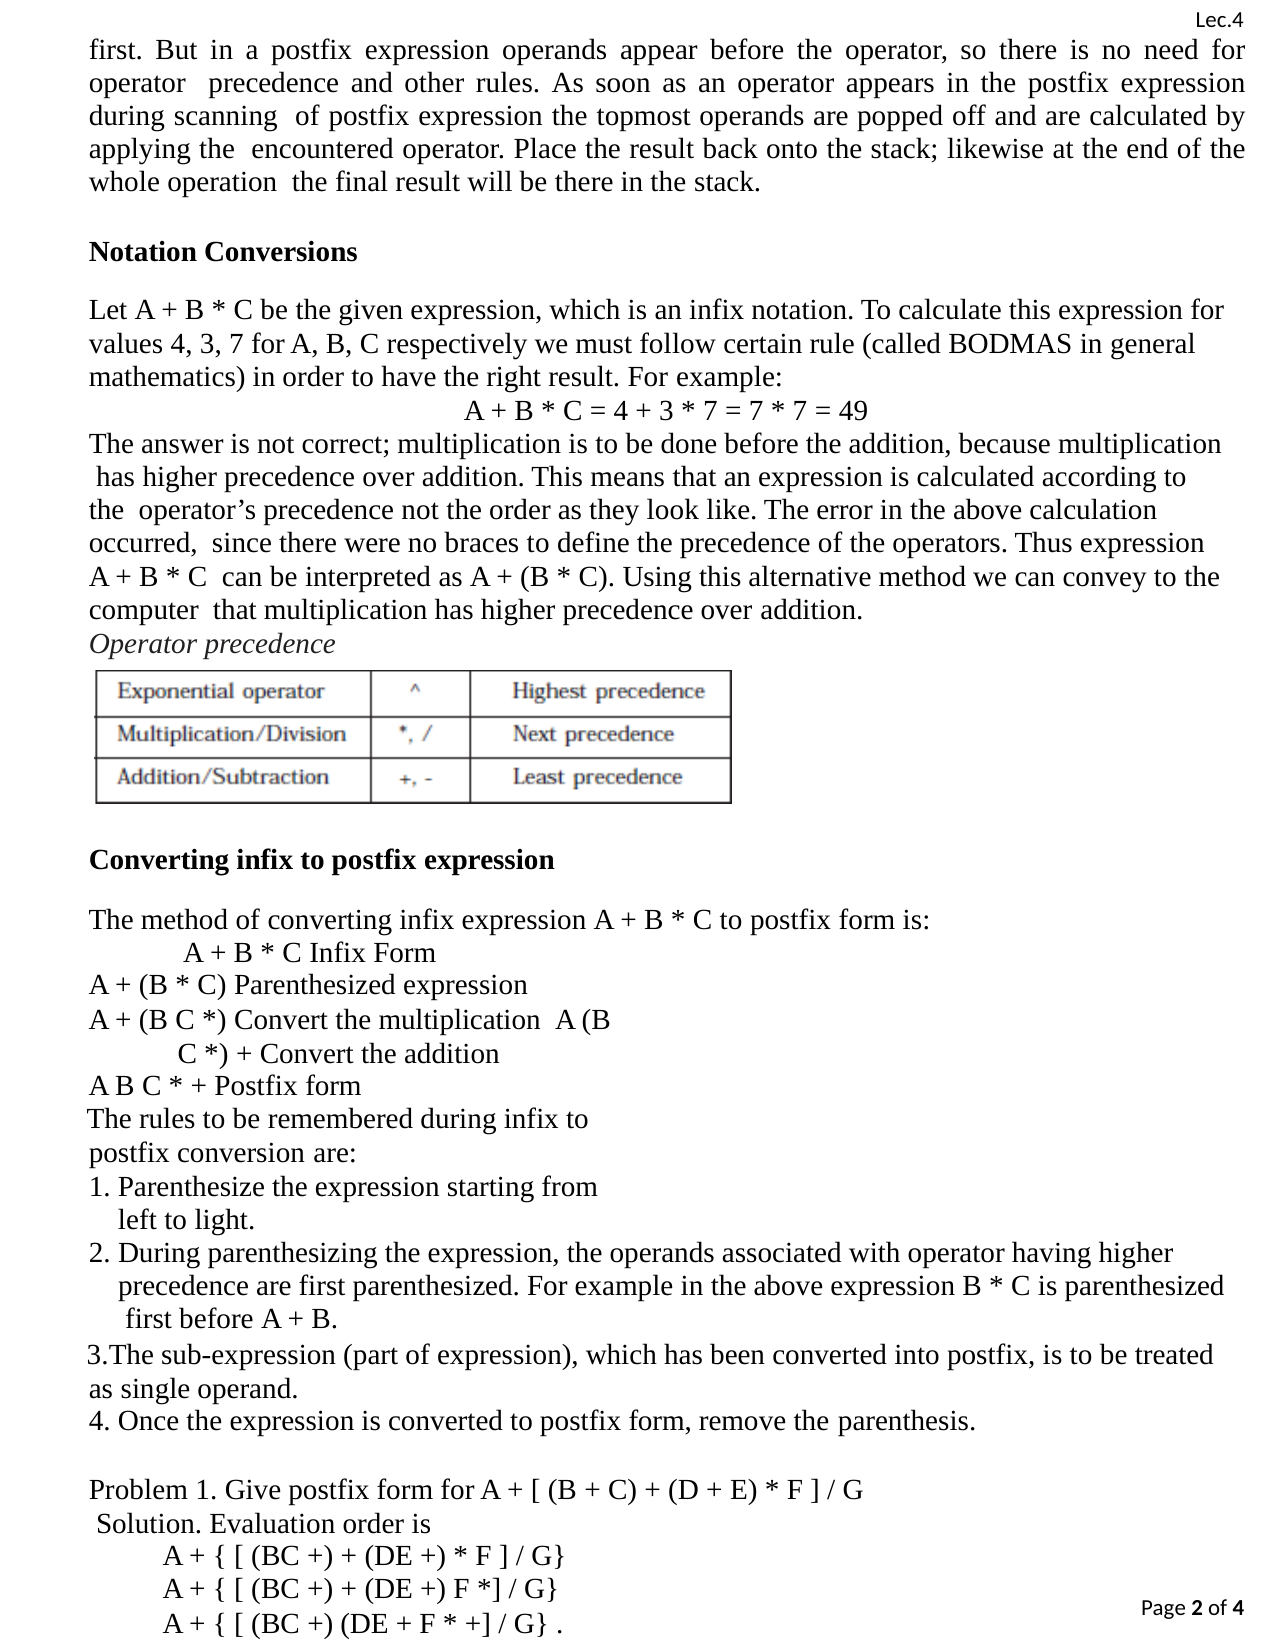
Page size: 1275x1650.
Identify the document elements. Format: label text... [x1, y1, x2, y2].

text_box Lec.4 first. But in a postfix expression operands appear before the operator, so there is no need for operator precedence and other rules. As soon as an operator appears in the postfix expression during scanning of postfix expression the topmost operands are popped off and are calculated by applying the encountered operator. Place the result back onto the stack; likewise at the end of the whole operation the final result will be there in the stack. Notation Conversions Let A + B * C be the given expression, which is an infix notation. To calculate this expression for values 4, 3, 7 for A, B, C respectively we must follow certain rule (called BODMAS in general mathematics) in order to have the right result. For example: A + B * C = 4 + 3 * 7 = 7 * 7 = 49 The answer is not correct; multiplication is to be done before the addition, because multiplication has higher precedence over addition. This means that an expression is calculated according to the operator’s precedence not the order as they look like. The error in the above calculation occurred, since there were no braces to define the precedence of the operators. Thus expression A + B * C can be interpreted as A + (B * C). Using this alternative method we can convey to the computer that multiplication has higher precedence over addition. Operator precedence [86, 2, 1247, 660]
text_box [94, 670, 732, 804]
text_box Converting infix to postfix expression The method of converting infix expression A + B * C to postfix form is: A + B * C Infix Form A + (B * C) Parenthesized expression A + (B C *) Convert the multiplication A (B C *) + Convert the addition A B C * + Postfix form The rules to be remembered during infix to postfix conversion are: Parenthesize the expression starting from left to light. During parenthesizing the expression, the operands associated with operator having higher precedence are first parenthesized. For example in the above expression B * C is parenthesized first before A + B. The sub-expression (part of expression), which has been converted into postfix, is to be treated as single operand. Once the expression is converted to postfix form, remove the parenthesis. Problem 1. Give postfix form for A + [ (B + C) + (D + E) * F ] / G Solution. Evaluation order is A + { [ (BC +) + (DE +) * F ] / G} A + { [ (BC +) + (DE +) F *] / G} A + { [ (BC +) (DE + F * +] / G} . [86, 837, 1230, 1640]
slide_number Page 4 of 4 [1139, 1596, 1247, 1650]
